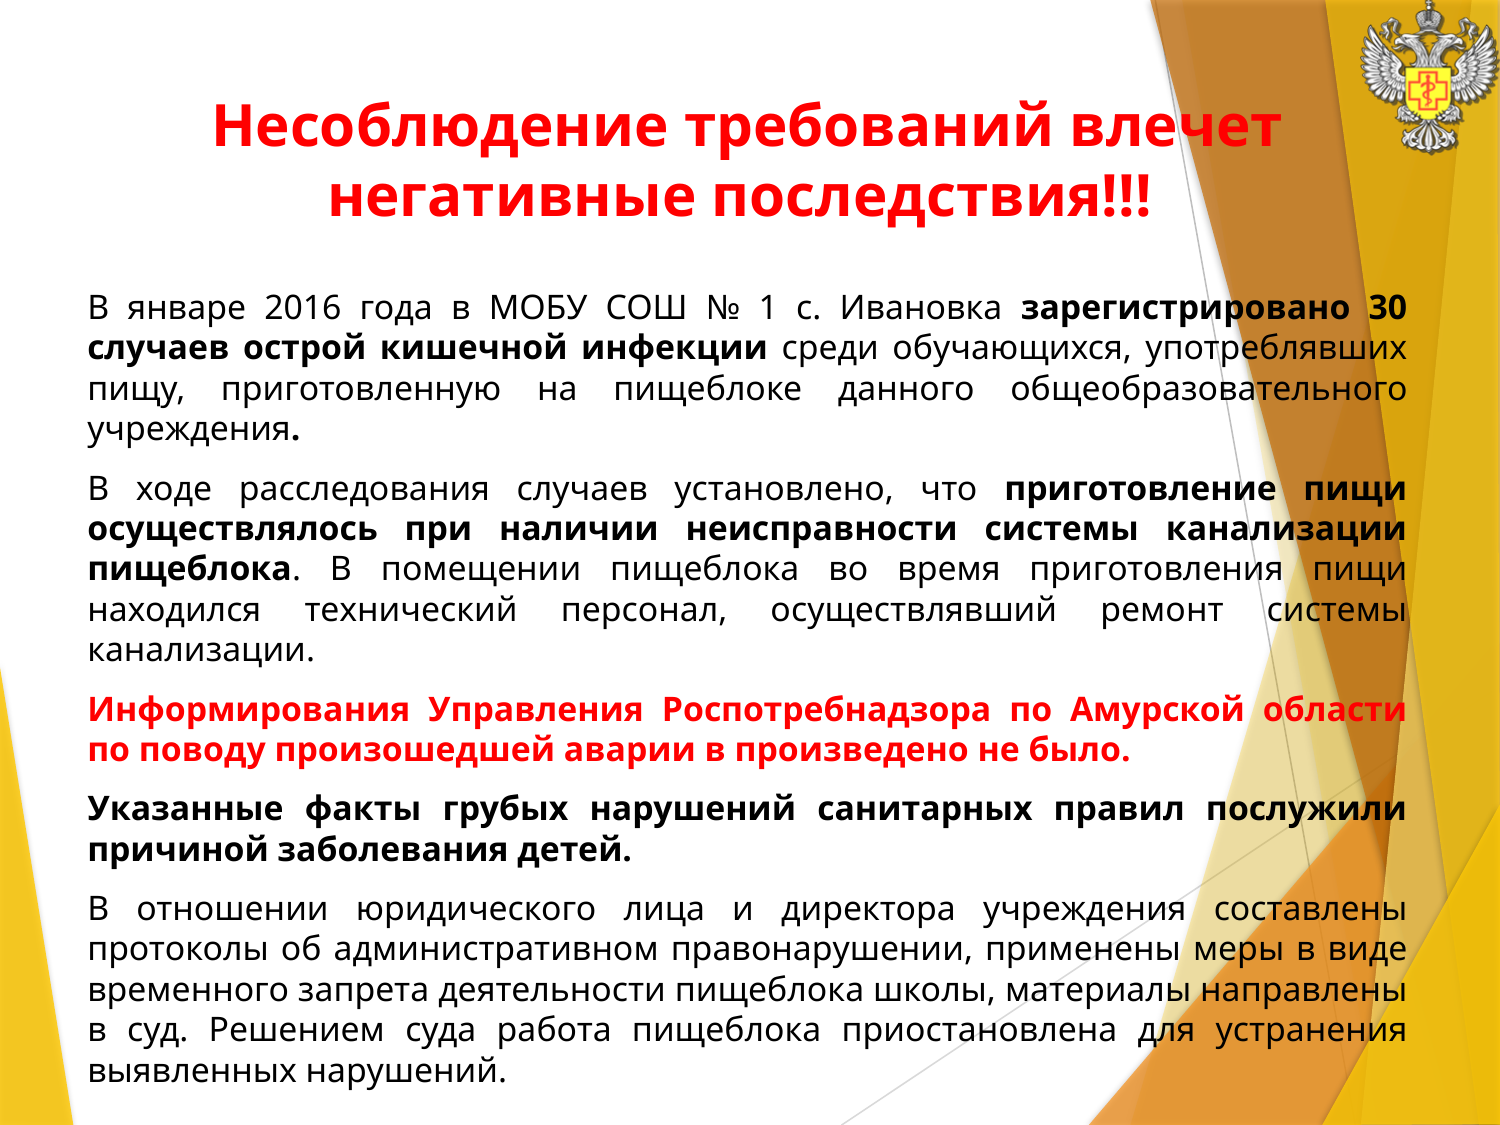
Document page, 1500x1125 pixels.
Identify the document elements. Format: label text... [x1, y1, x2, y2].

picture [1360, 0, 1500, 157]
list В январе 2016 года в МОБУ СОШ № 1 с. Ивановка зарегистрировано 30 случаев острой кишечной инфекции среди обучающихся, употреблявших пищу, приготовленную на пищеблоке данного общеобразовательного учреждения. В ходе расследования случаев установлено, что приготовление пищи осуществлялось при наличии неисправности системы канализации пищеблока. В помещении пищеблока во время приготовления пищи находился технический персонал, осуществлявший ремонт системы канализации. Информирования Управления Роспотребнадзора по Амурской области по поводу произошедшей аварии в произведено не было. Указанные факты грубых нарушений санитарных правил послужили причиной заболевания детей. В отношении юридического лица и директора учреждения составлены протоколы об административном правонарушении, применены меры в виде временного запрета деятельности пищеблока школы, материалы направлены в суд. Решением суда работа пищеблока приостановлена для устранения выявленных нарушений. [72, 278, 1423, 1098]
title Несоблюдение требований влечет негативные последствия!!! [38, 53, 1457, 236]
